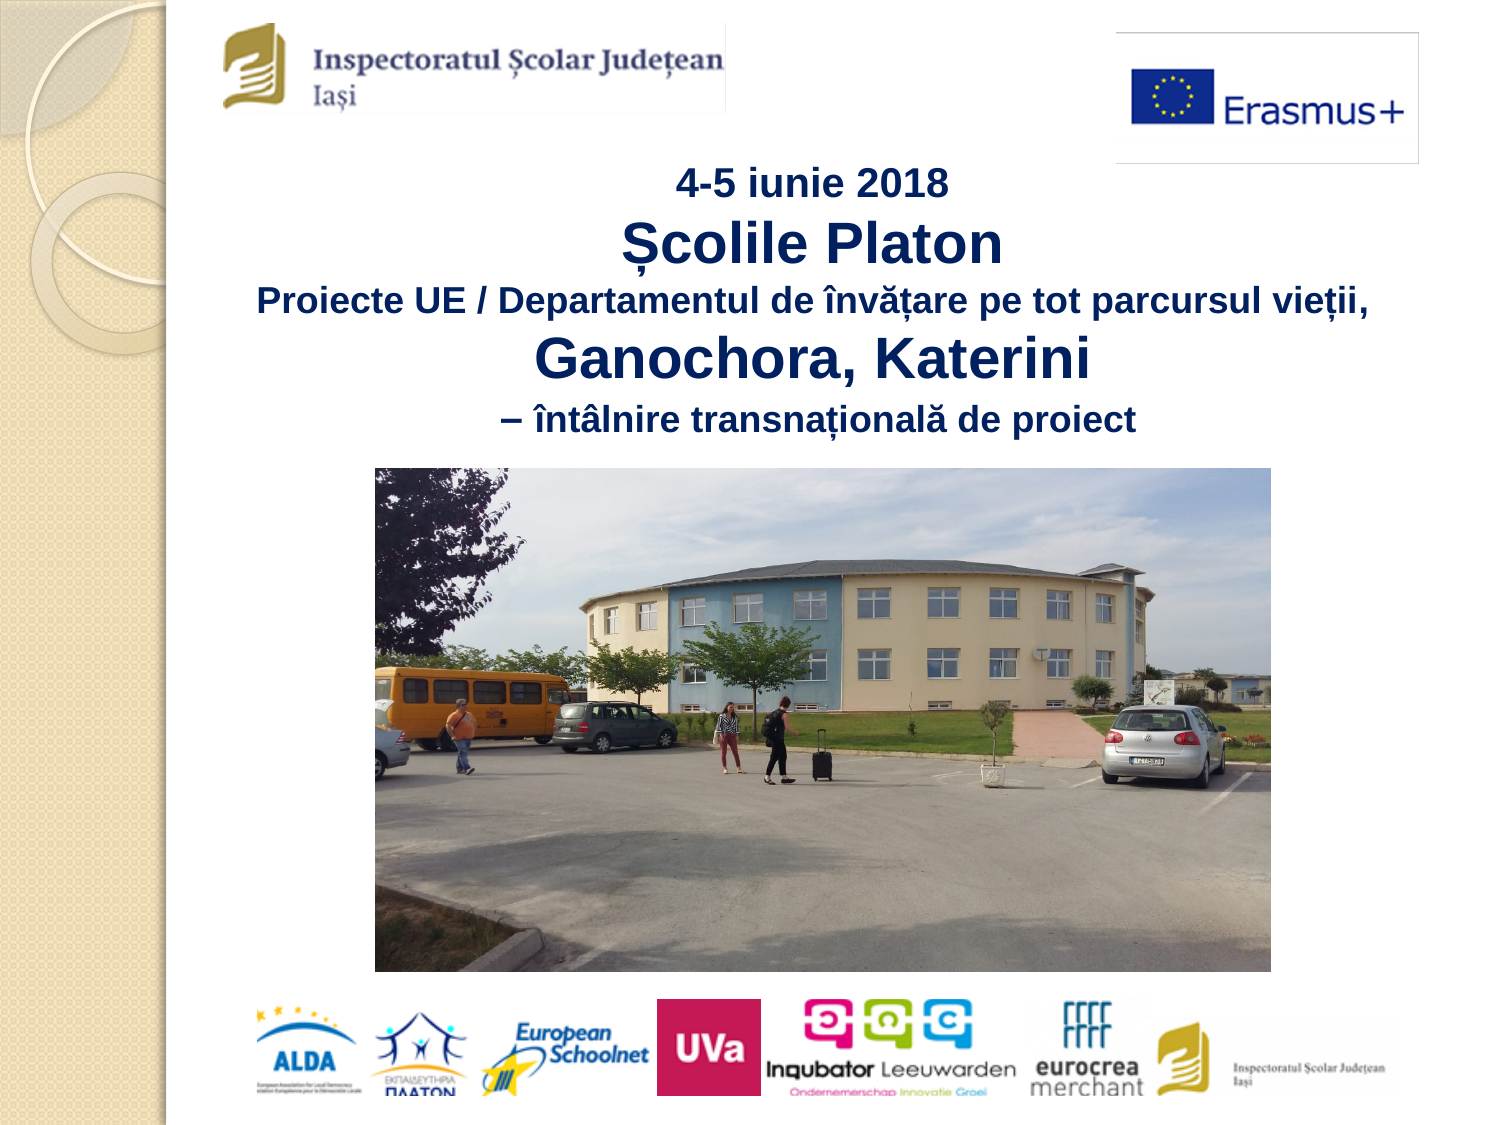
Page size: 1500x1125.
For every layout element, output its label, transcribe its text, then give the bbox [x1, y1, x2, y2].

picture [256, 999, 1419, 1096]
picture [1115, 32, 1419, 164]
title 4-5 iunie 2018 Școlile Platon Proiecte UE / Departamentul de învățare pe tot parcursul vieții, Ganochora, Katerini – întâlnire transnațională de proiect [180, 116, 1445, 480]
picture [223, 23, 726, 117]
picture [374, 468, 1271, 973]
